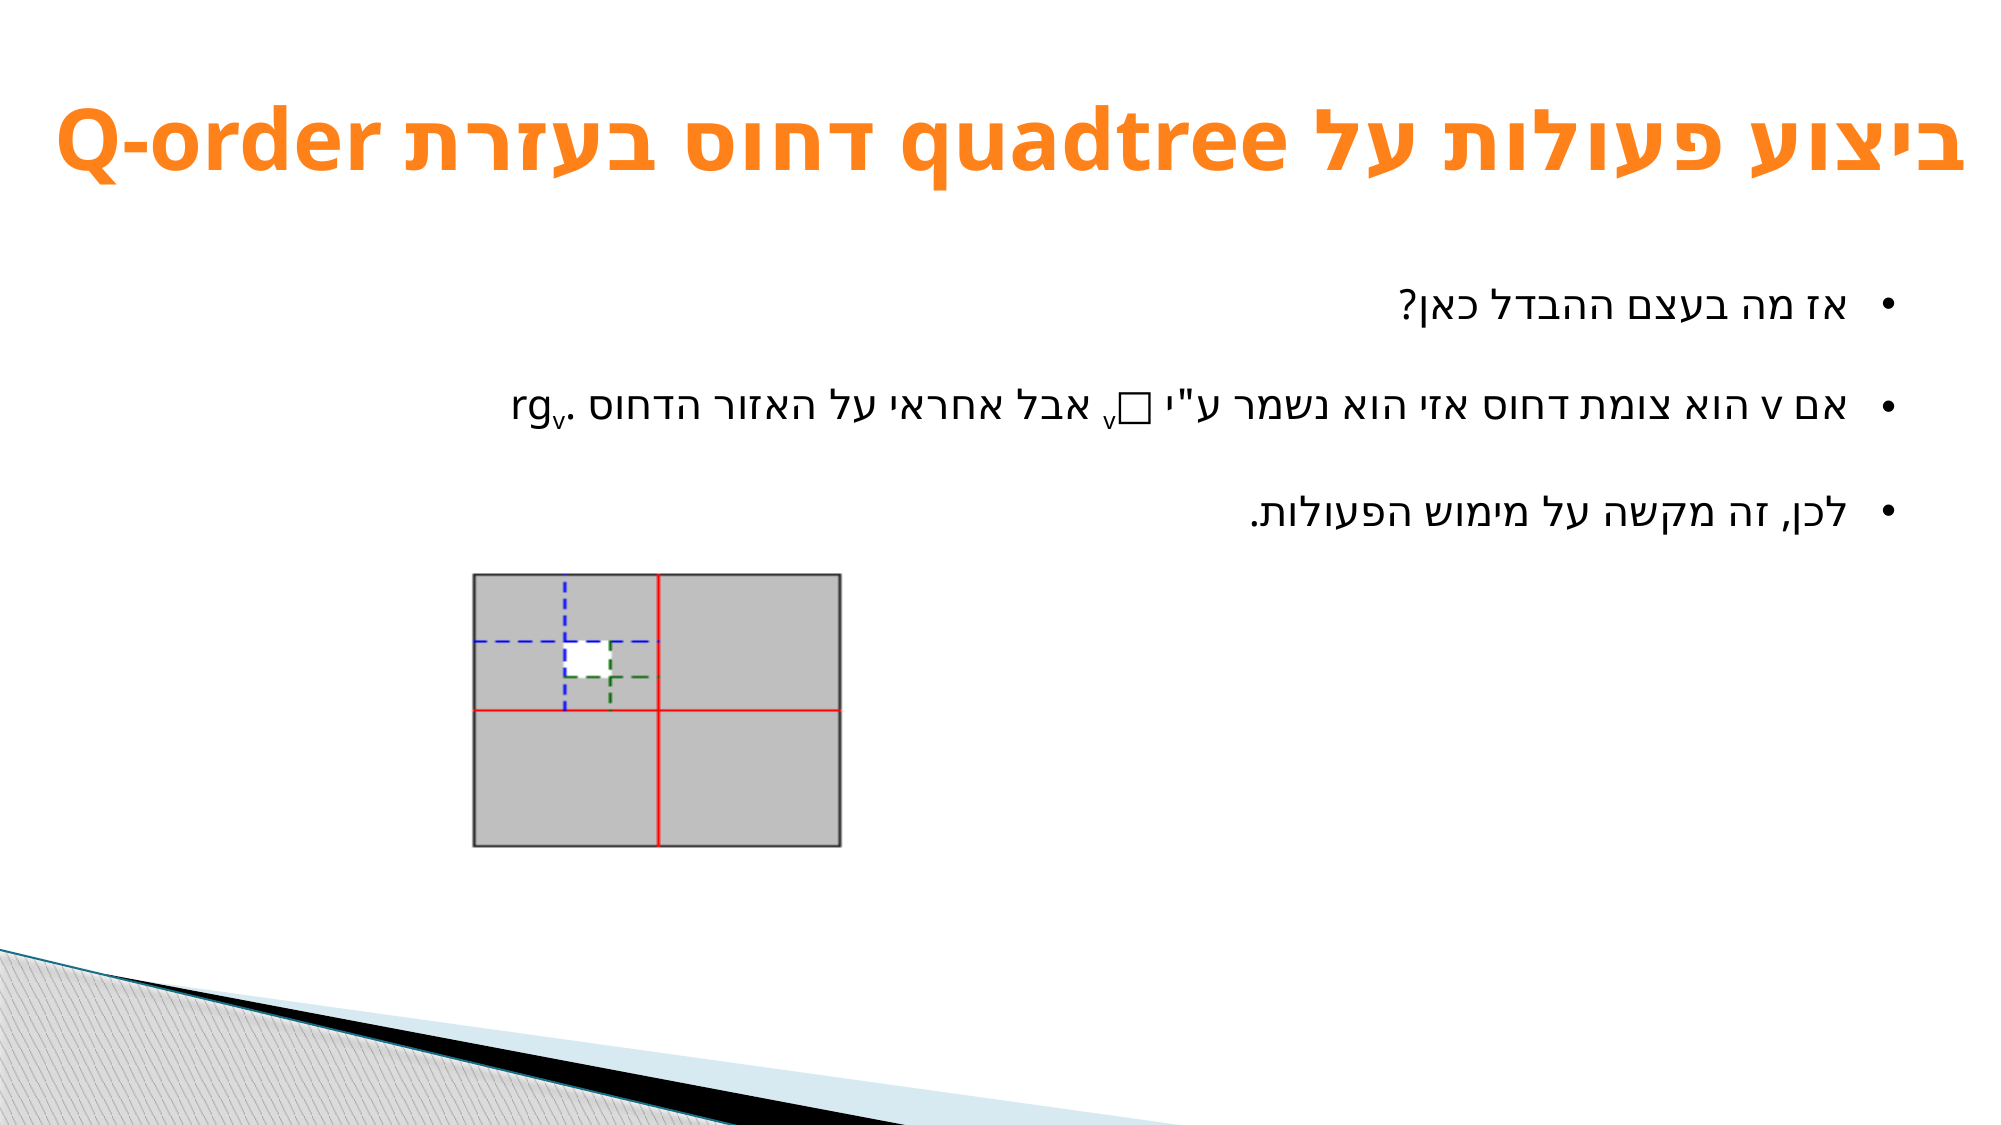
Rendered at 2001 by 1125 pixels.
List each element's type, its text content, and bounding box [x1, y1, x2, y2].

title ביצוע פעולות על quadtree דחוס בעזרת Q-order [0, 42, 2000, 231]
picture [468, 570, 845, 850]
text_box אז מה בעצם ההבדל כאן? אם v הוא צומת דחוס אזי הוא נשמר ע"י □v אבל אחראי על האזור הדחוס .rgv לכן, זה מקשה על מימוש הפעולות. [40, 270, 1911, 543]
